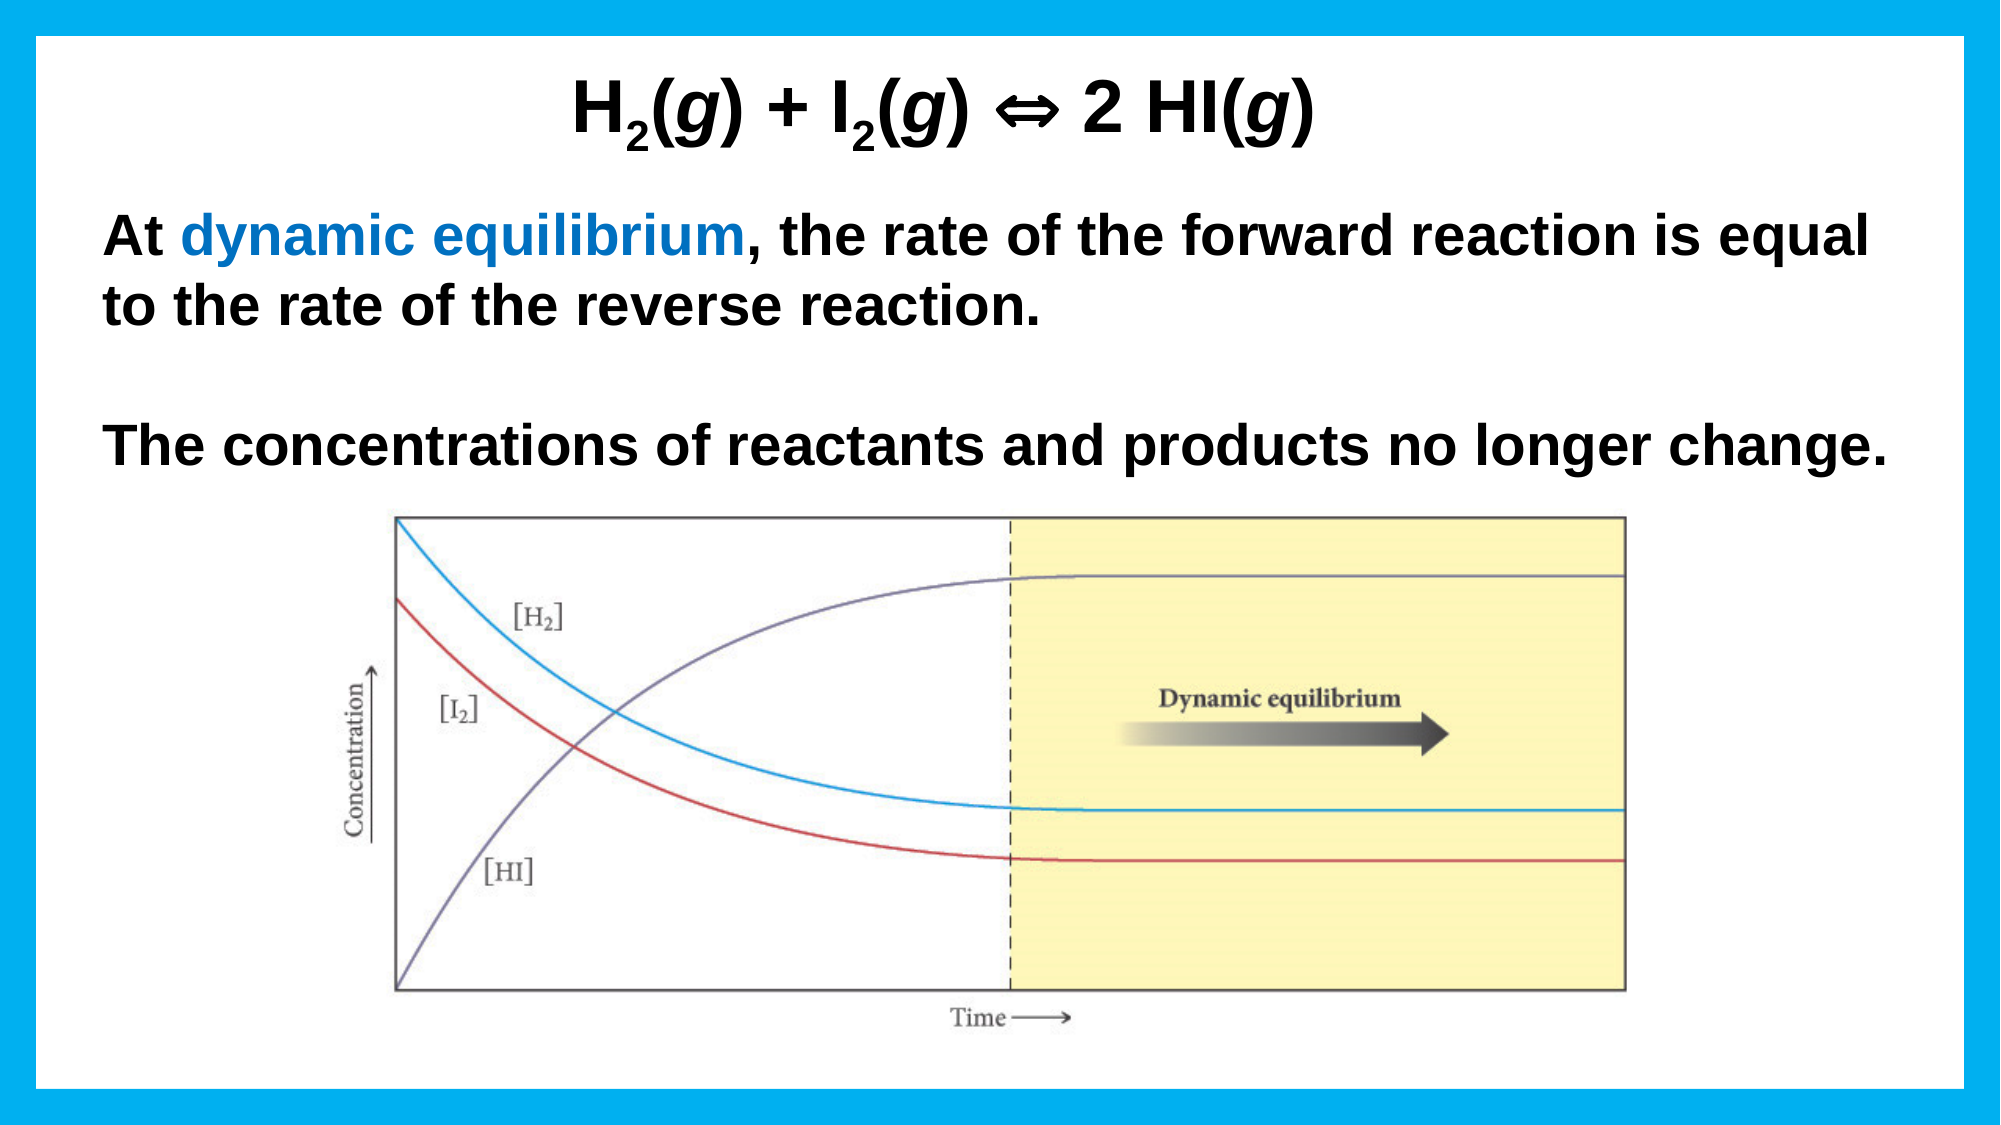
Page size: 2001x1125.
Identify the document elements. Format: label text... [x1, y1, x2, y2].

title H2(g) + I2(g) Û 2 HI(g) [249, 60, 1638, 157]
text_box At dynamic equilibrium, the rate of the forward reaction is equal to the rate of the reverse reaction. The concentrations of reactants and products no longer change. [87, 189, 1913, 485]
picture [324, 498, 1663, 1047]
text_box [0, 0, 2000, 1125]
